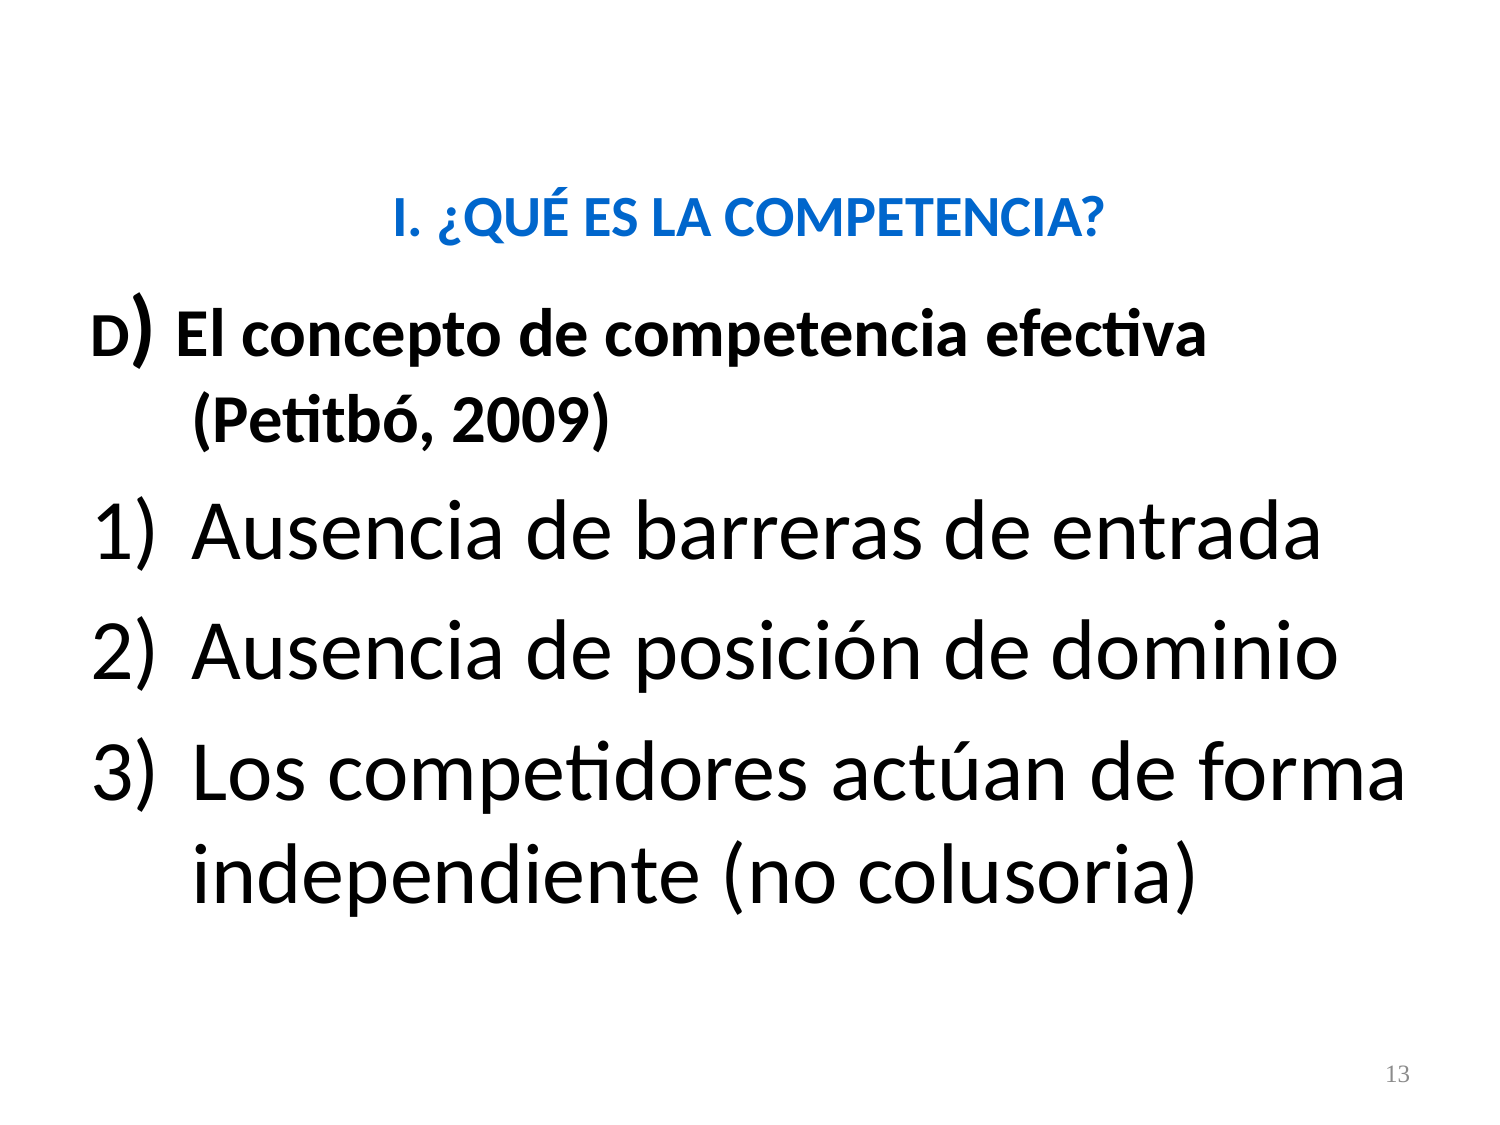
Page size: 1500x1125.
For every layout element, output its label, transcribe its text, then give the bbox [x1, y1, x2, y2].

list D) El concepto de competencia efectiva (Petitbó, 2009) Ausencia de barreras de entrada Ausencia de posición de dominio Los competidores actúan de forma independiente (no colusoria) [75, 262, 1425, 1005]
title I. ¿QUÉ ES LA COMPETENCIA? [75, 120, 1425, 262]
slide_number 13 [1074, 1042, 1425, 1103]
